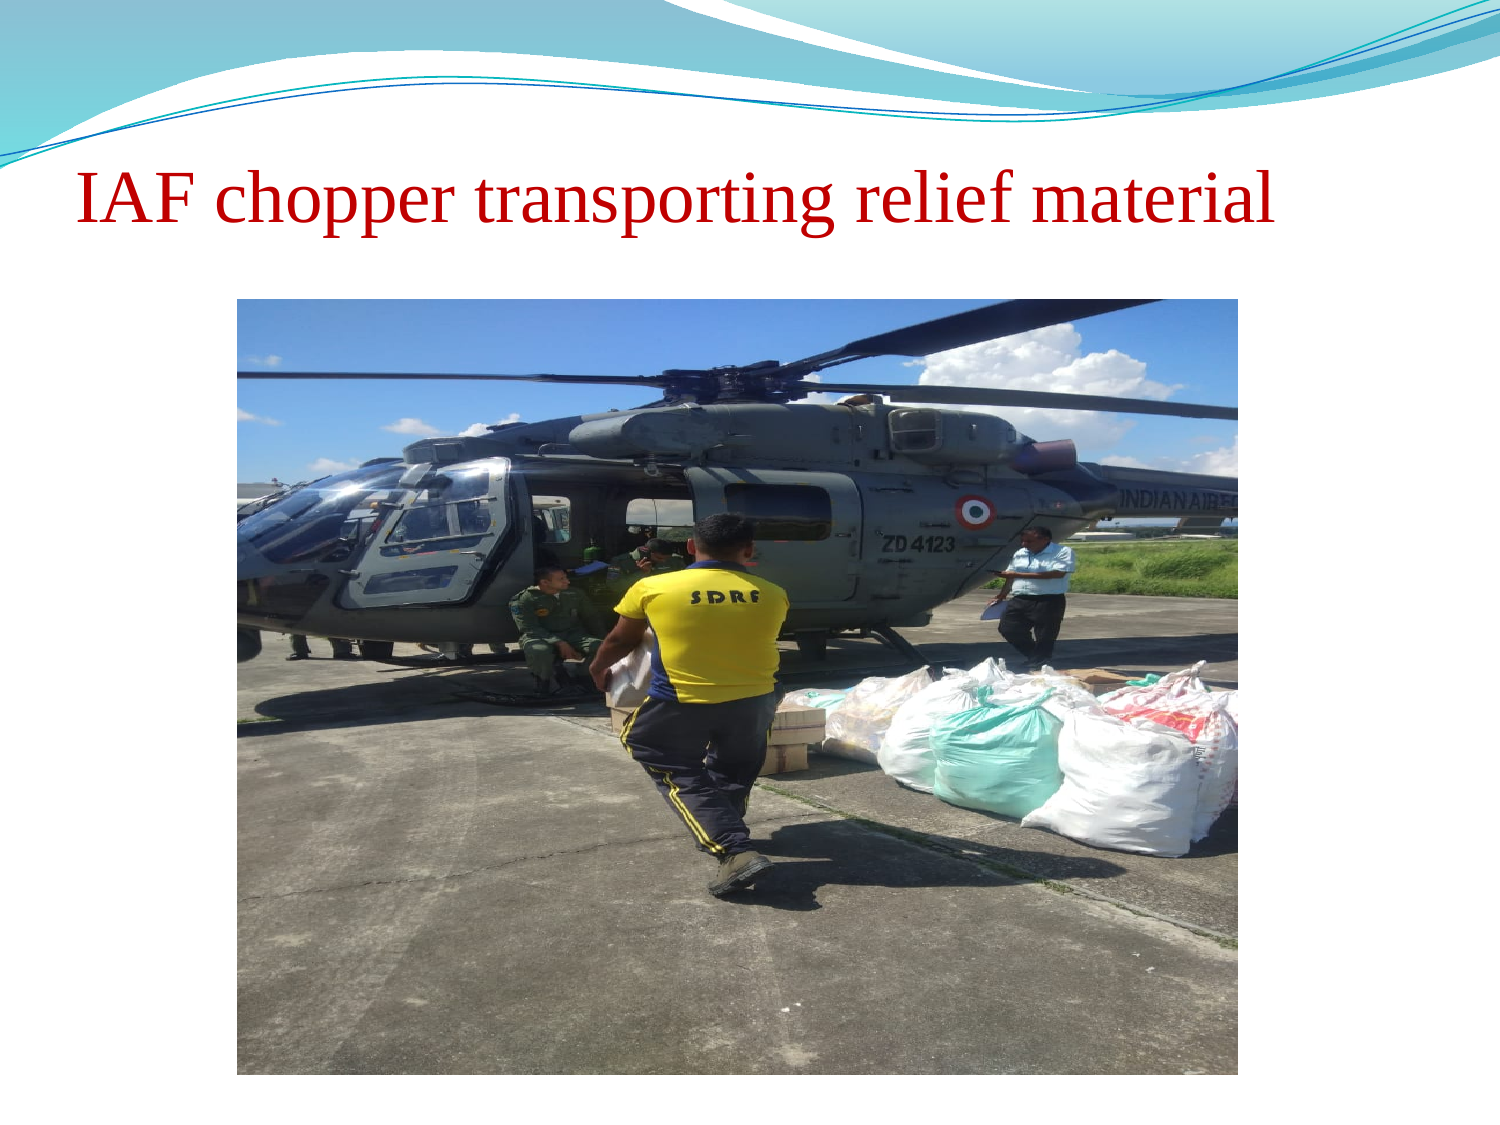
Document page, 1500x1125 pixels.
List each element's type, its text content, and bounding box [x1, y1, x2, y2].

picture [237, 299, 1238, 1076]
title IAF chopper transporting relief material [75, 99, 1438, 238]
